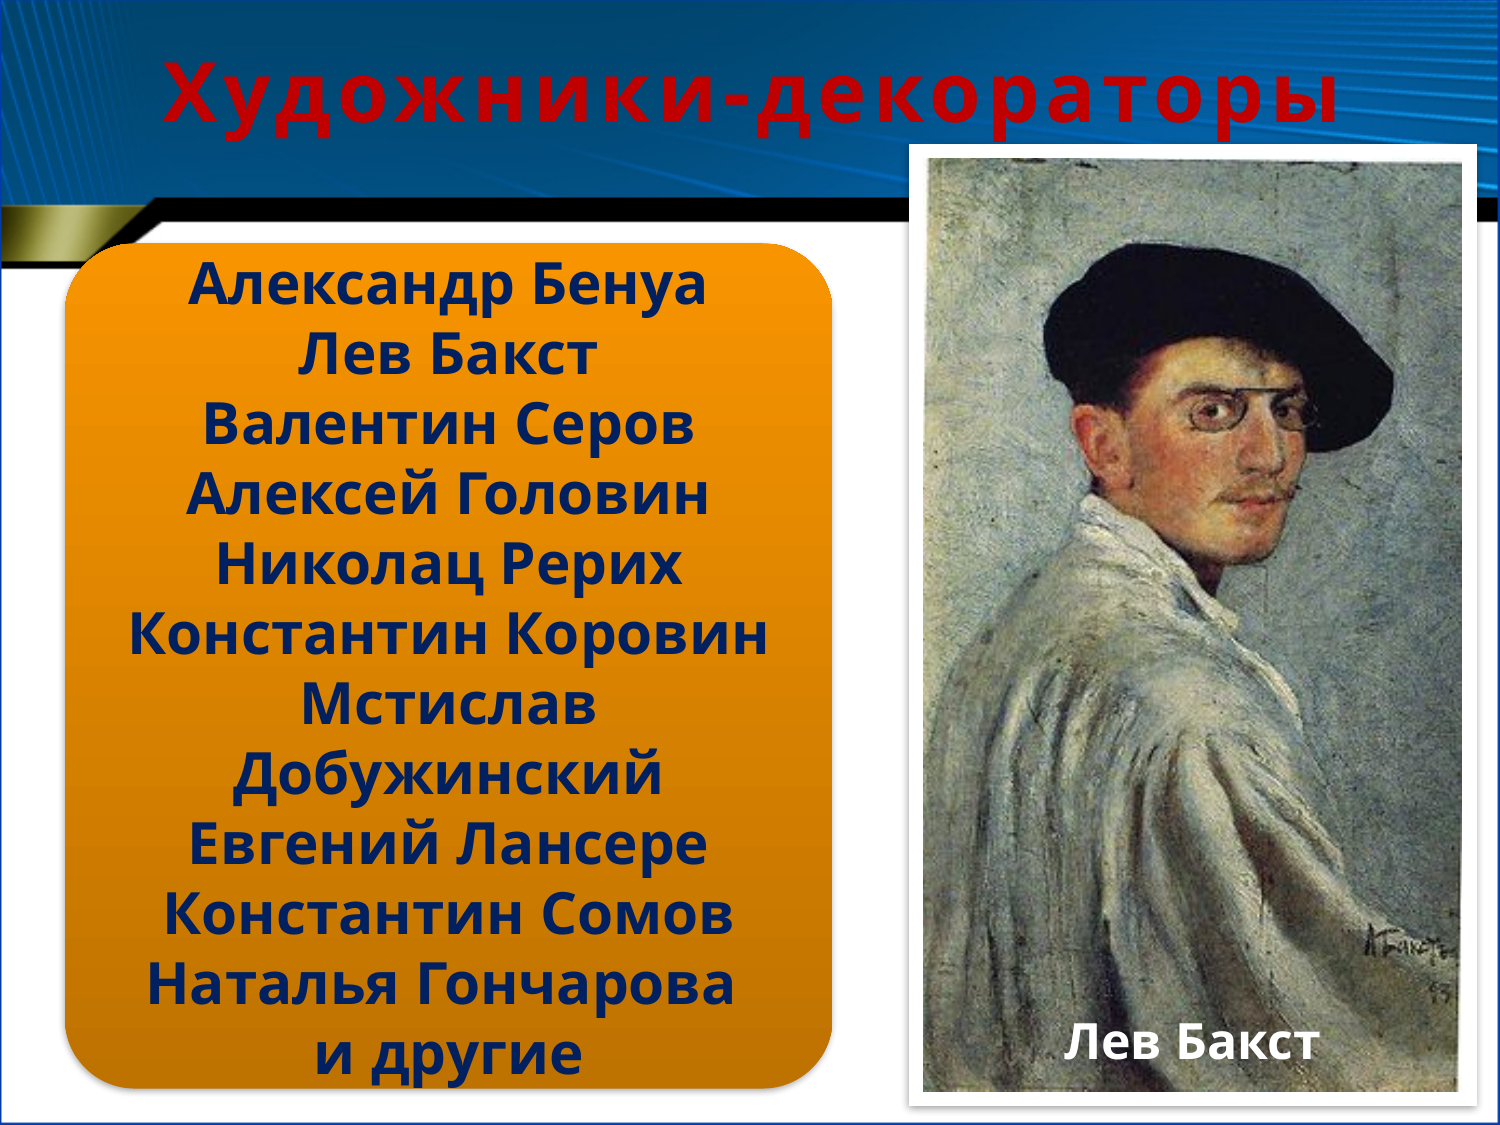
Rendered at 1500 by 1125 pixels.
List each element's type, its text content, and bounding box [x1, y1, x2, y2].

text_box Художники-декораторы [147, 31, 1500, 220]
picture [922, 157, 1463, 1092]
picture [0, 0, 1500, 1125]
text_box Александр Бенуа Лев Бакст Валентин Серов Алексей Головин Николац Рерих Константин Коровин Мстислав Добужинский Евгений Лансере Константин Сомов Наталья Гончарова и другие [64, 243, 833, 1089]
